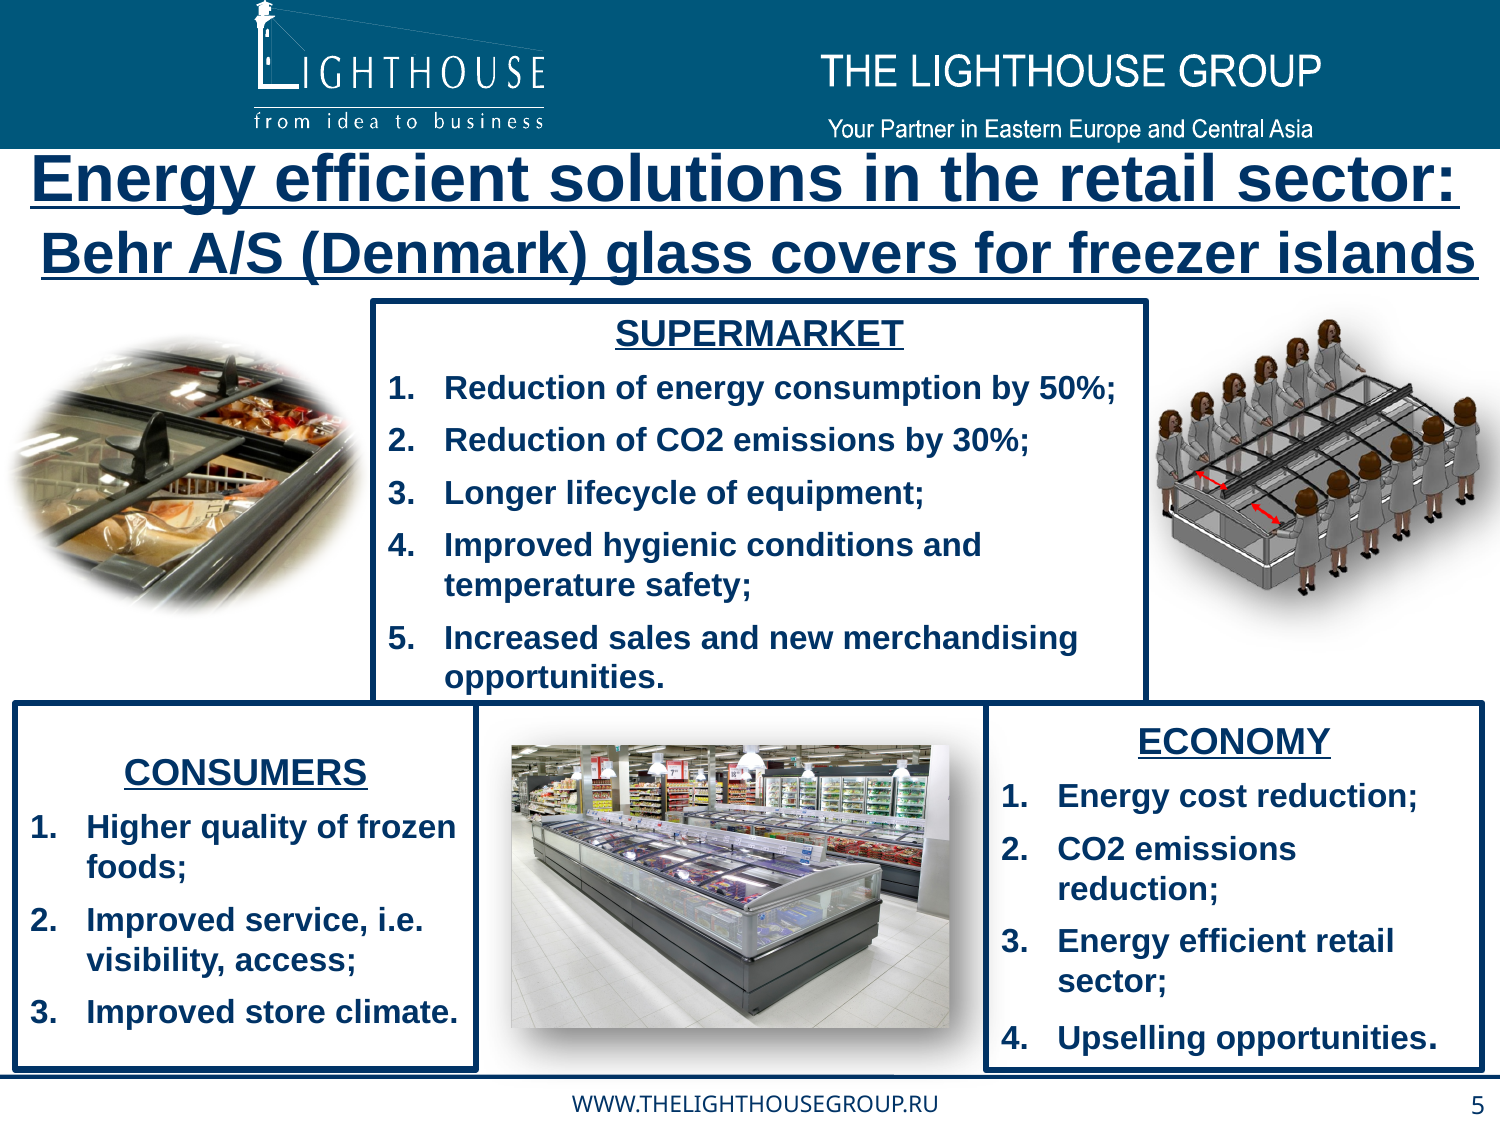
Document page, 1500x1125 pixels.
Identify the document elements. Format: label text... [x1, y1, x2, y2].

text_box ECONOMY Energy cost reduction; CO2 emissions reduction; Energy efficient retail sector; Upselling opportunities. [984, 701, 1484, 1072]
slide_number 5 [1149, 1082, 1500, 1125]
picture [1115, 300, 1500, 621]
text_box CONSUMERS Higher quality of frozen foods; Improved service, i.e. visibility, access; Improved store climate. [13, 701, 478, 1072]
text_box SUPERMARKET Reduction of energy consumption by 50%; Reduction of CO2 emissions by 30%; Longer lifecycle of equipment; Improved hygienic conditions and temperature safety; Increased sales and new merchandising opportunities. [371, 299, 1148, 705]
text_box Energy efficient solutions in the retail sector: Behr A/S (Denmark) glass covers for freezer islands [15, 127, 1500, 329]
footer WWW.THELIGHTHOUSEGROUP.RU [466, 1082, 1046, 1125]
picture [511, 745, 950, 1028]
picture [1, 330, 374, 621]
